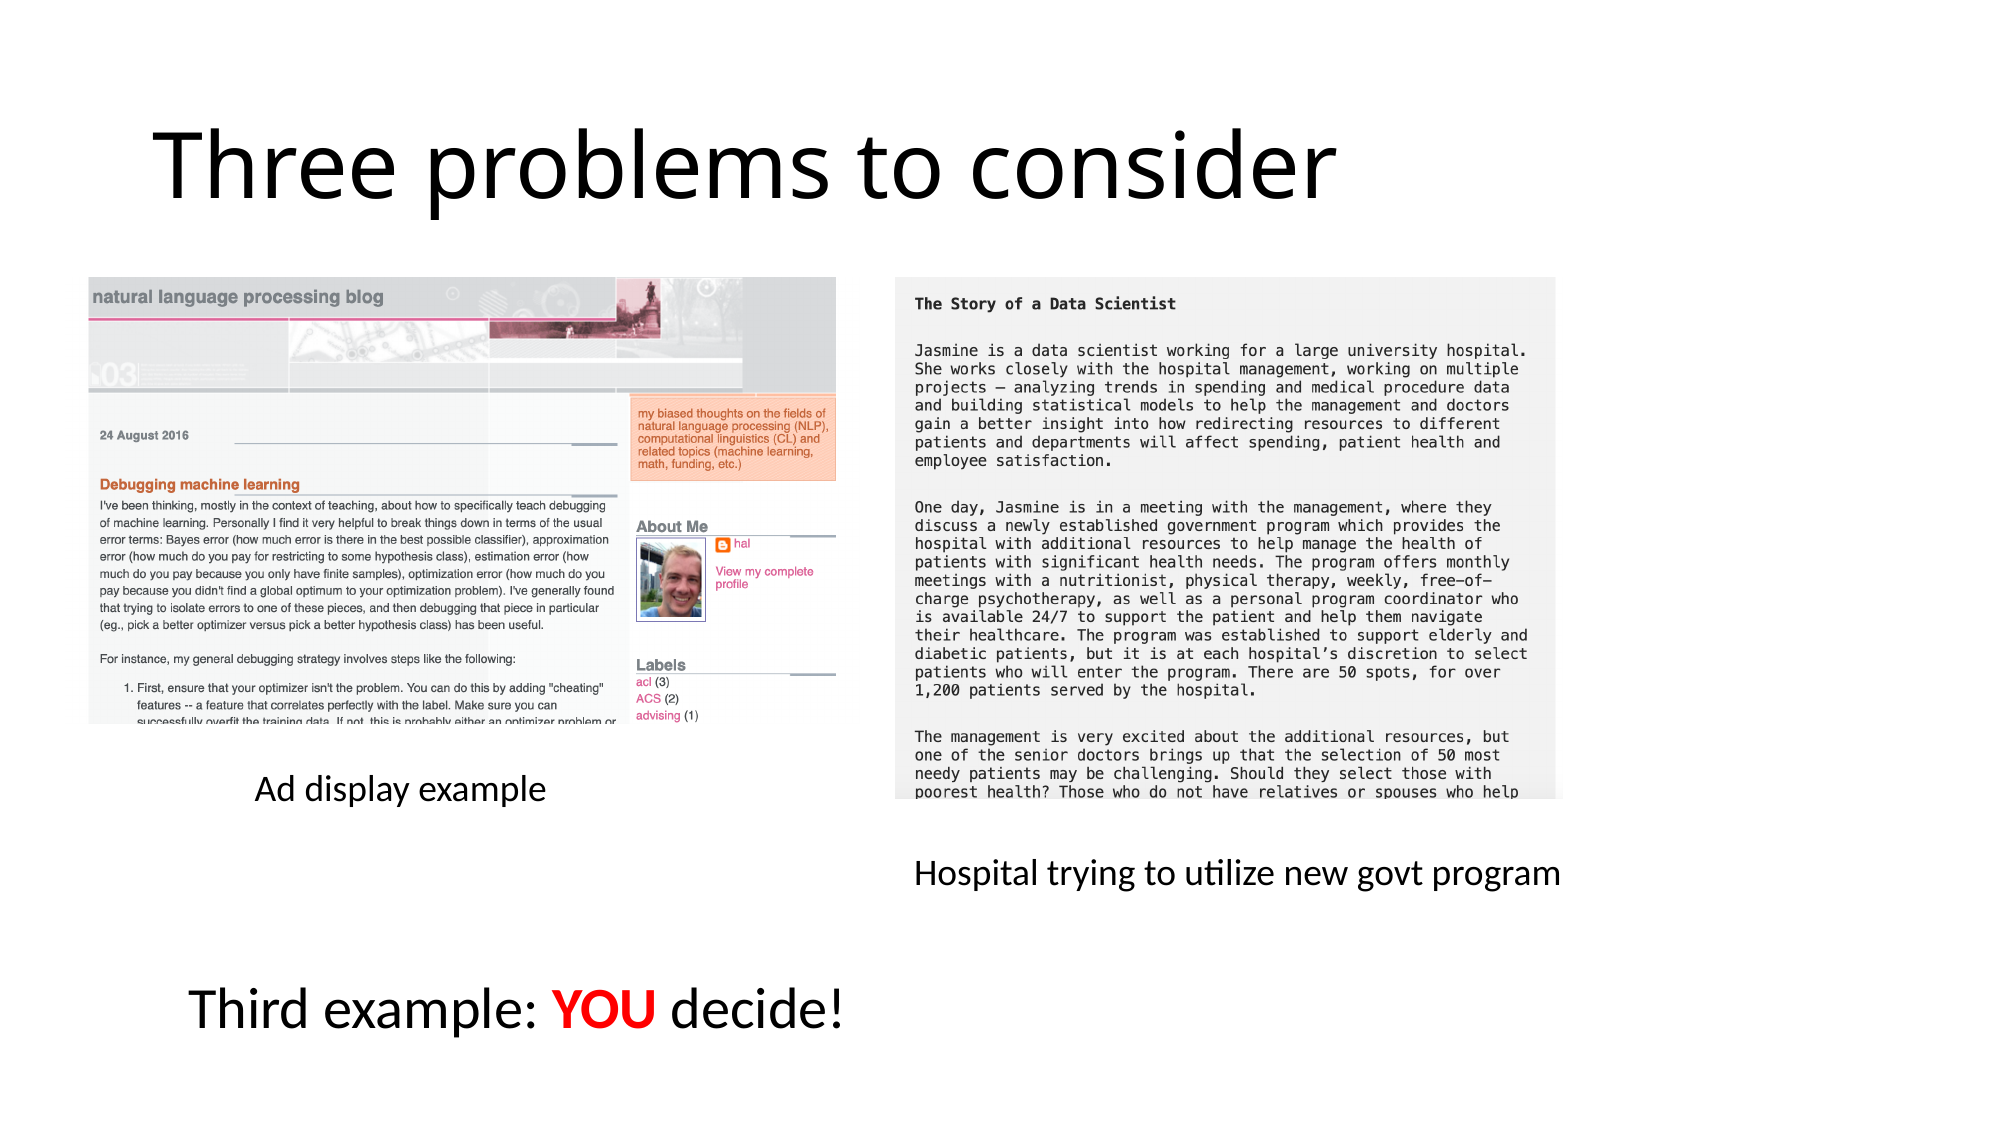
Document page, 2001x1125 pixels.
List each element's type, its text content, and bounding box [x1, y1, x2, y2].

title Three problems to consider [137, 59, 1863, 278]
text_box Third example: YOU decide! [173, 963, 862, 1048]
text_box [65, 277, 860, 818]
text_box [895, 277, 1582, 901]
